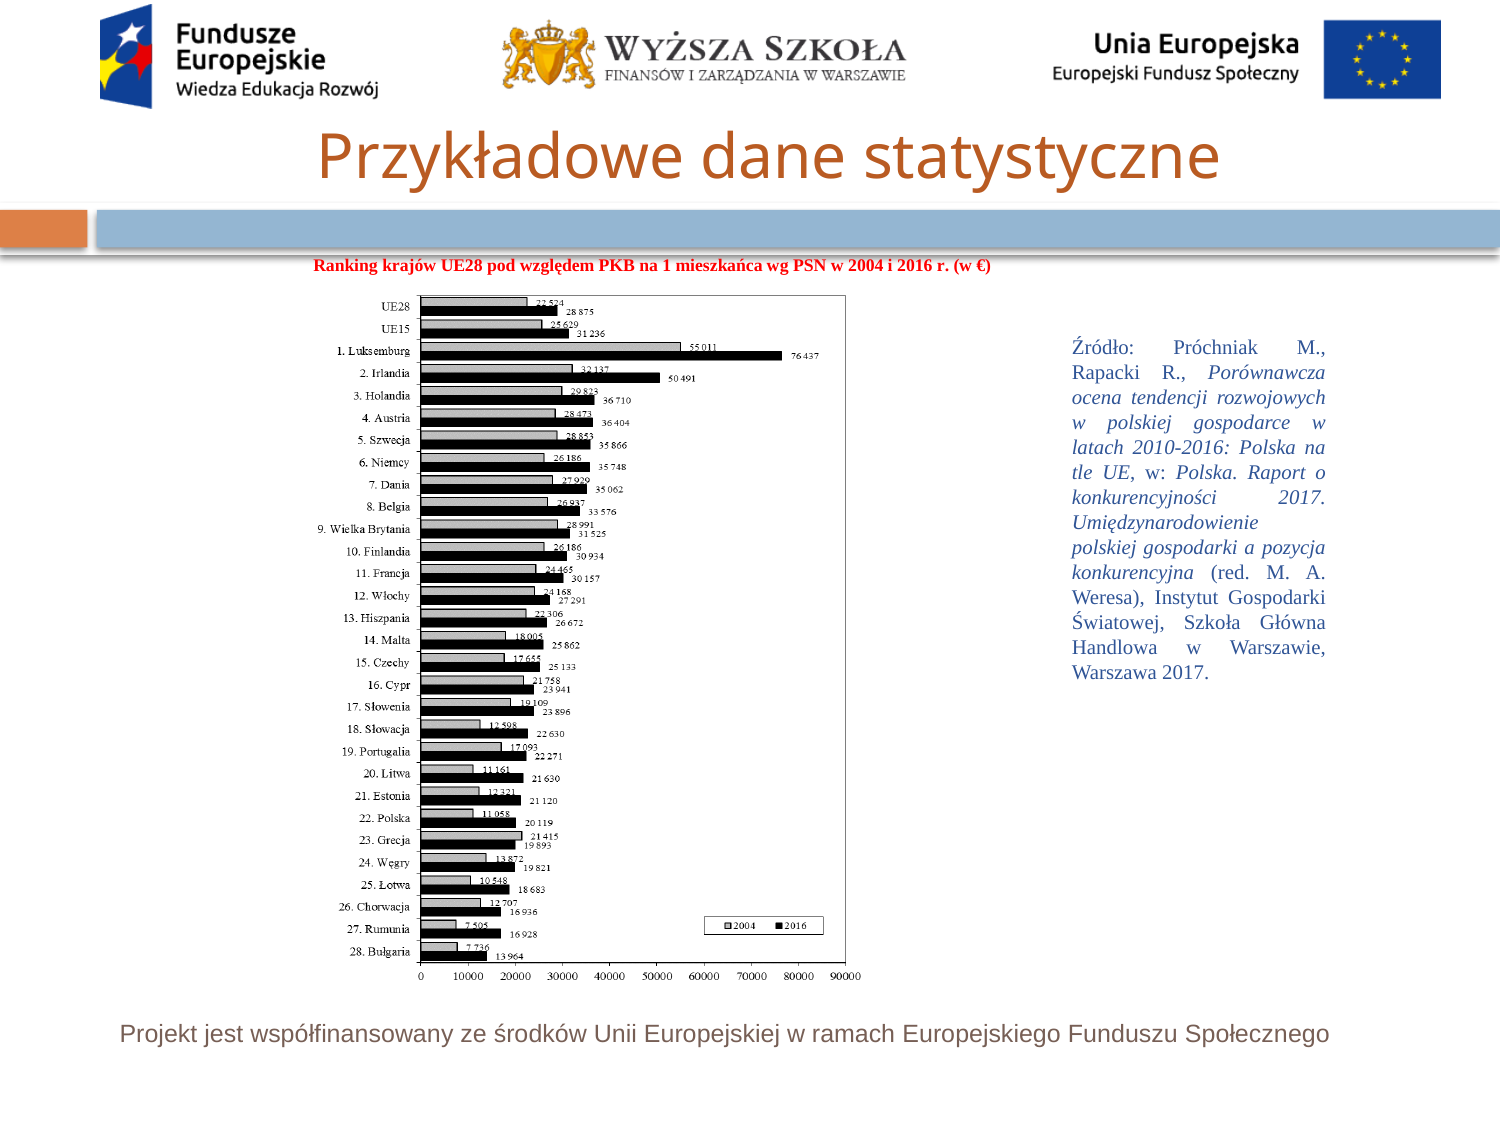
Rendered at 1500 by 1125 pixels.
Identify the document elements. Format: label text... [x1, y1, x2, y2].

title Przykładowe dane statystyczne [100, 119, 1439, 201]
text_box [312, 254, 1011, 1125]
footer Projekt jest współfinansowany ze środków Unii Europejskiej w ramach Europejskiego Funduszu Społecznego [11, 1002, 307, 1063]
footer Projekt jest współfinansowany ze środków Unii Europejskiej w ramach Europejskiego Funduszu Społecznego [1016, 1002, 1441, 1063]
text_box Źródło: Próchniak M., Rapacki R., Porównawcza ocena tendencji rozwojowych w polskiej gospodarce w latach 2010-2016: Polska na tle UE, w: Polska. Raport o konkurencyjności 2017. Umiędzynarodowienie polskiej gospodarki a pozycja konkurencyjna (red. M. A. Weresa), Instytut Gospodarki Światowej, Szkoła Główna Handlowa w Warszawie, Warszawa 2017. [1057, 326, 1341, 691]
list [100, 4, 1442, 109]
